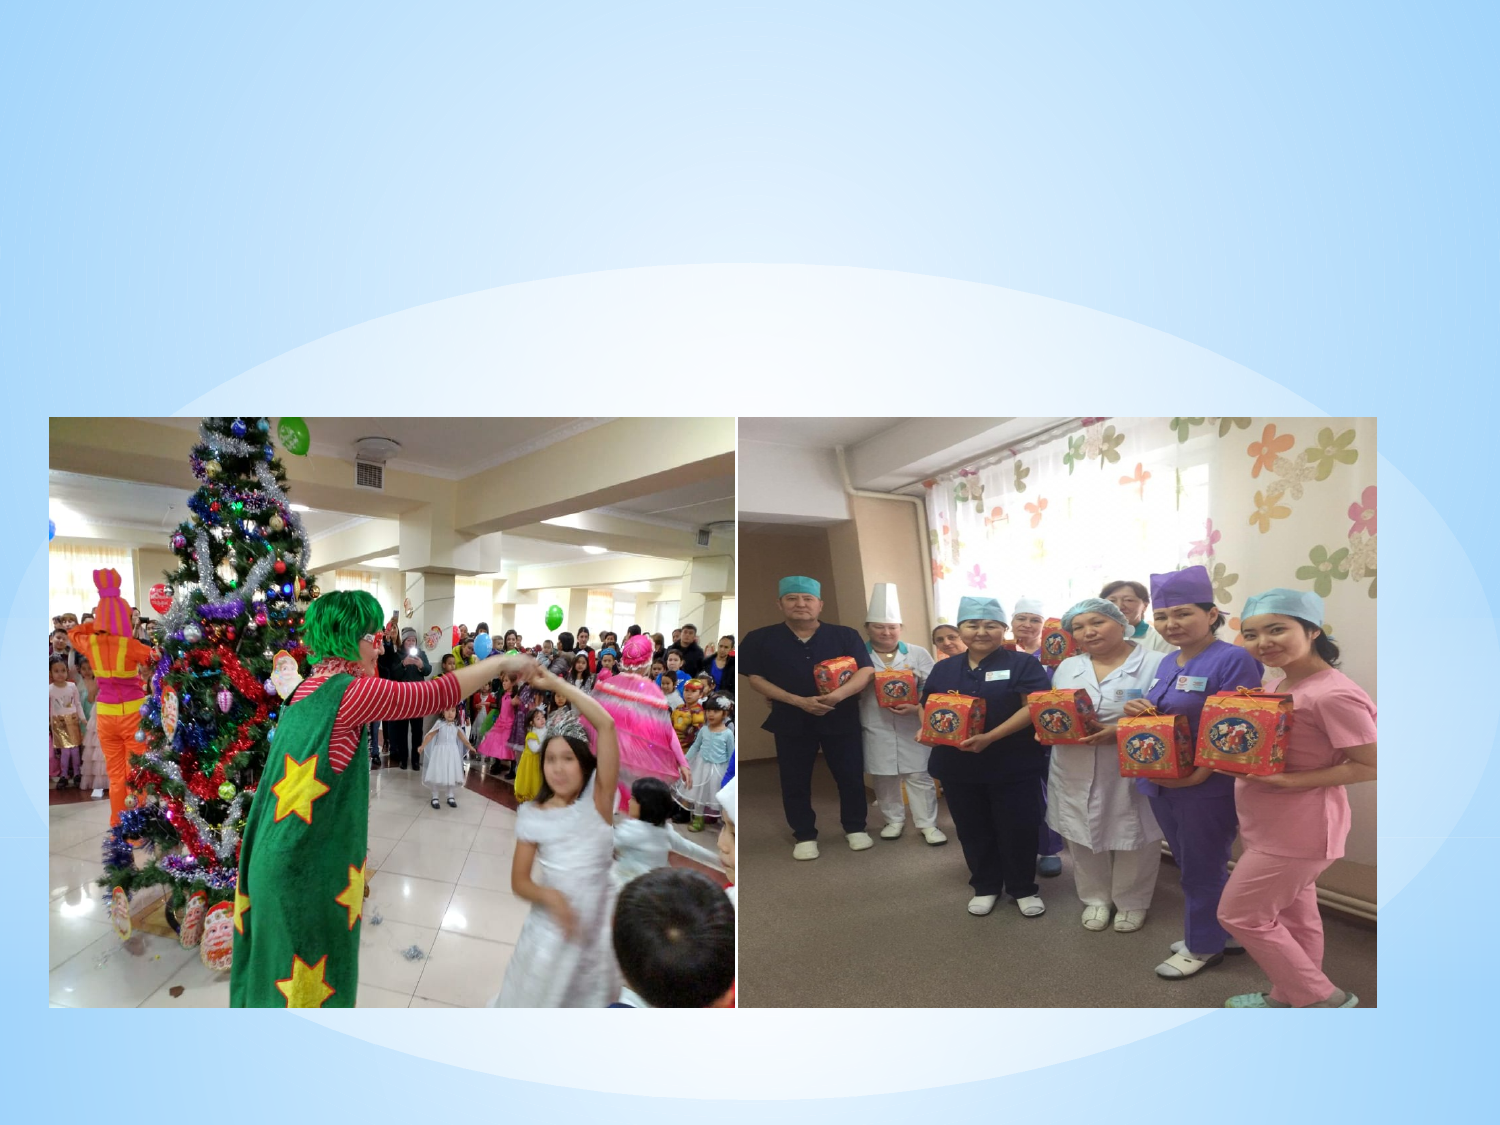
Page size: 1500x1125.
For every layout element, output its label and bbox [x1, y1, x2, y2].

picture [49, 416, 735, 1008]
picture [737, 416, 1377, 1008]
